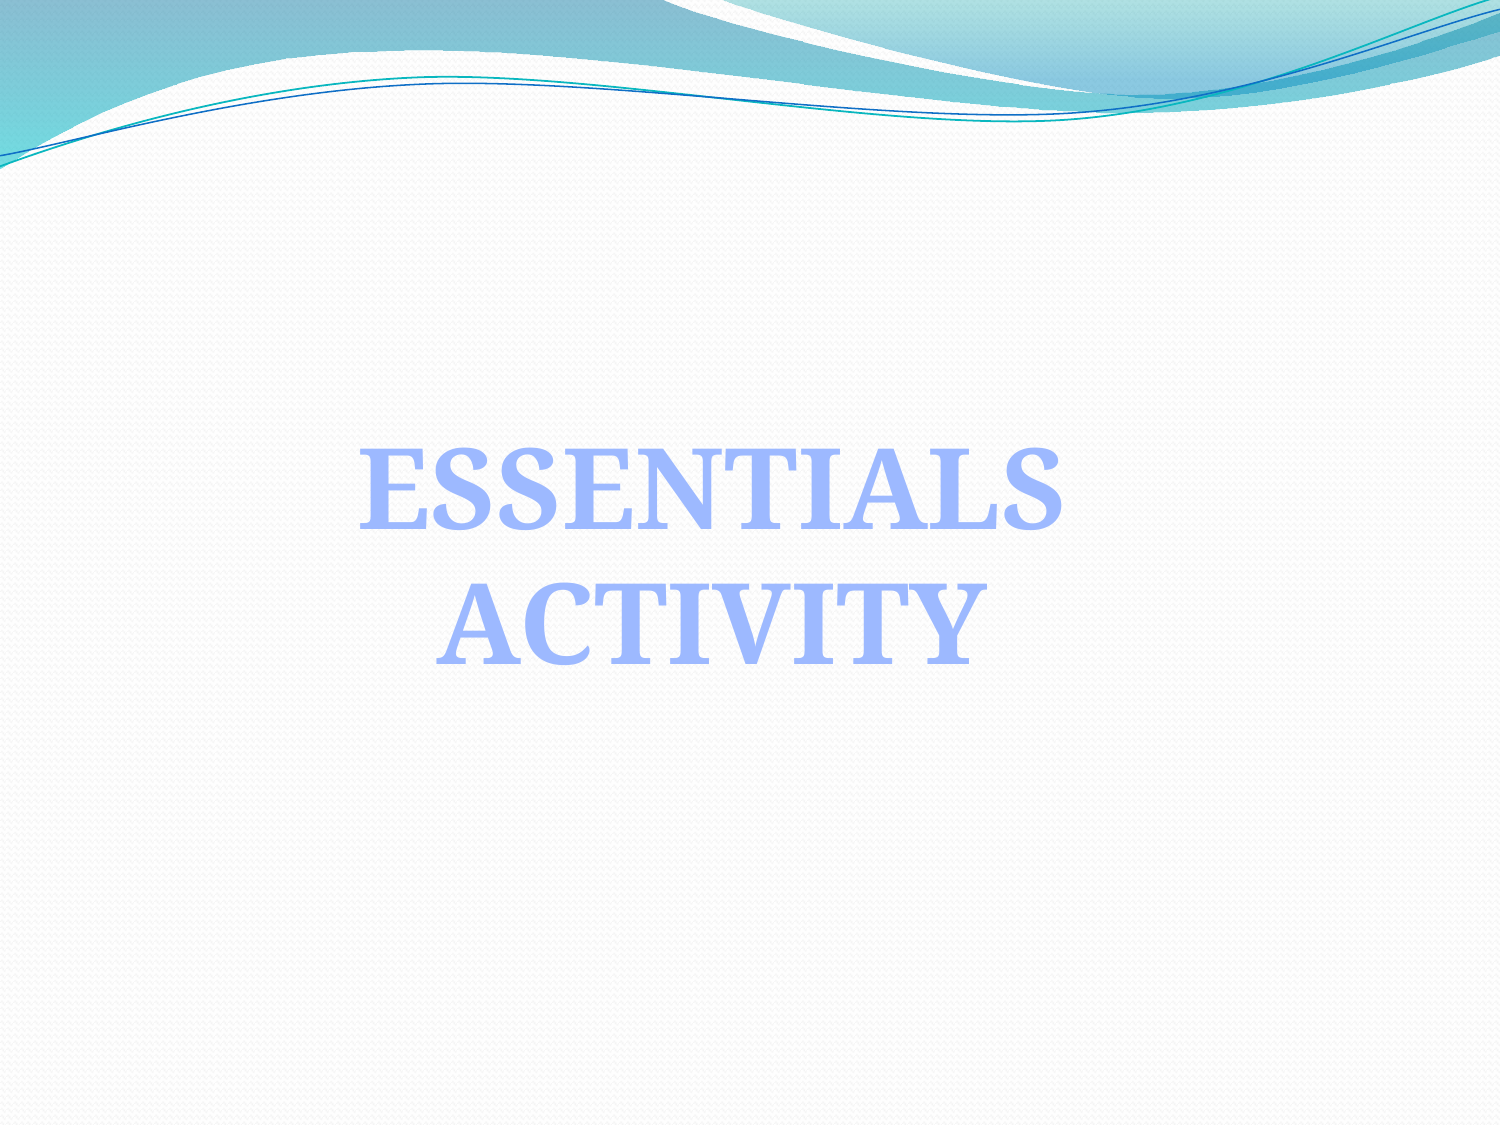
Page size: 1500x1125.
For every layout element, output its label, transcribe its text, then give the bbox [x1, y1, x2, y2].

text_box ESSENTIALS ACTIVITY [324, 409, 1100, 695]
